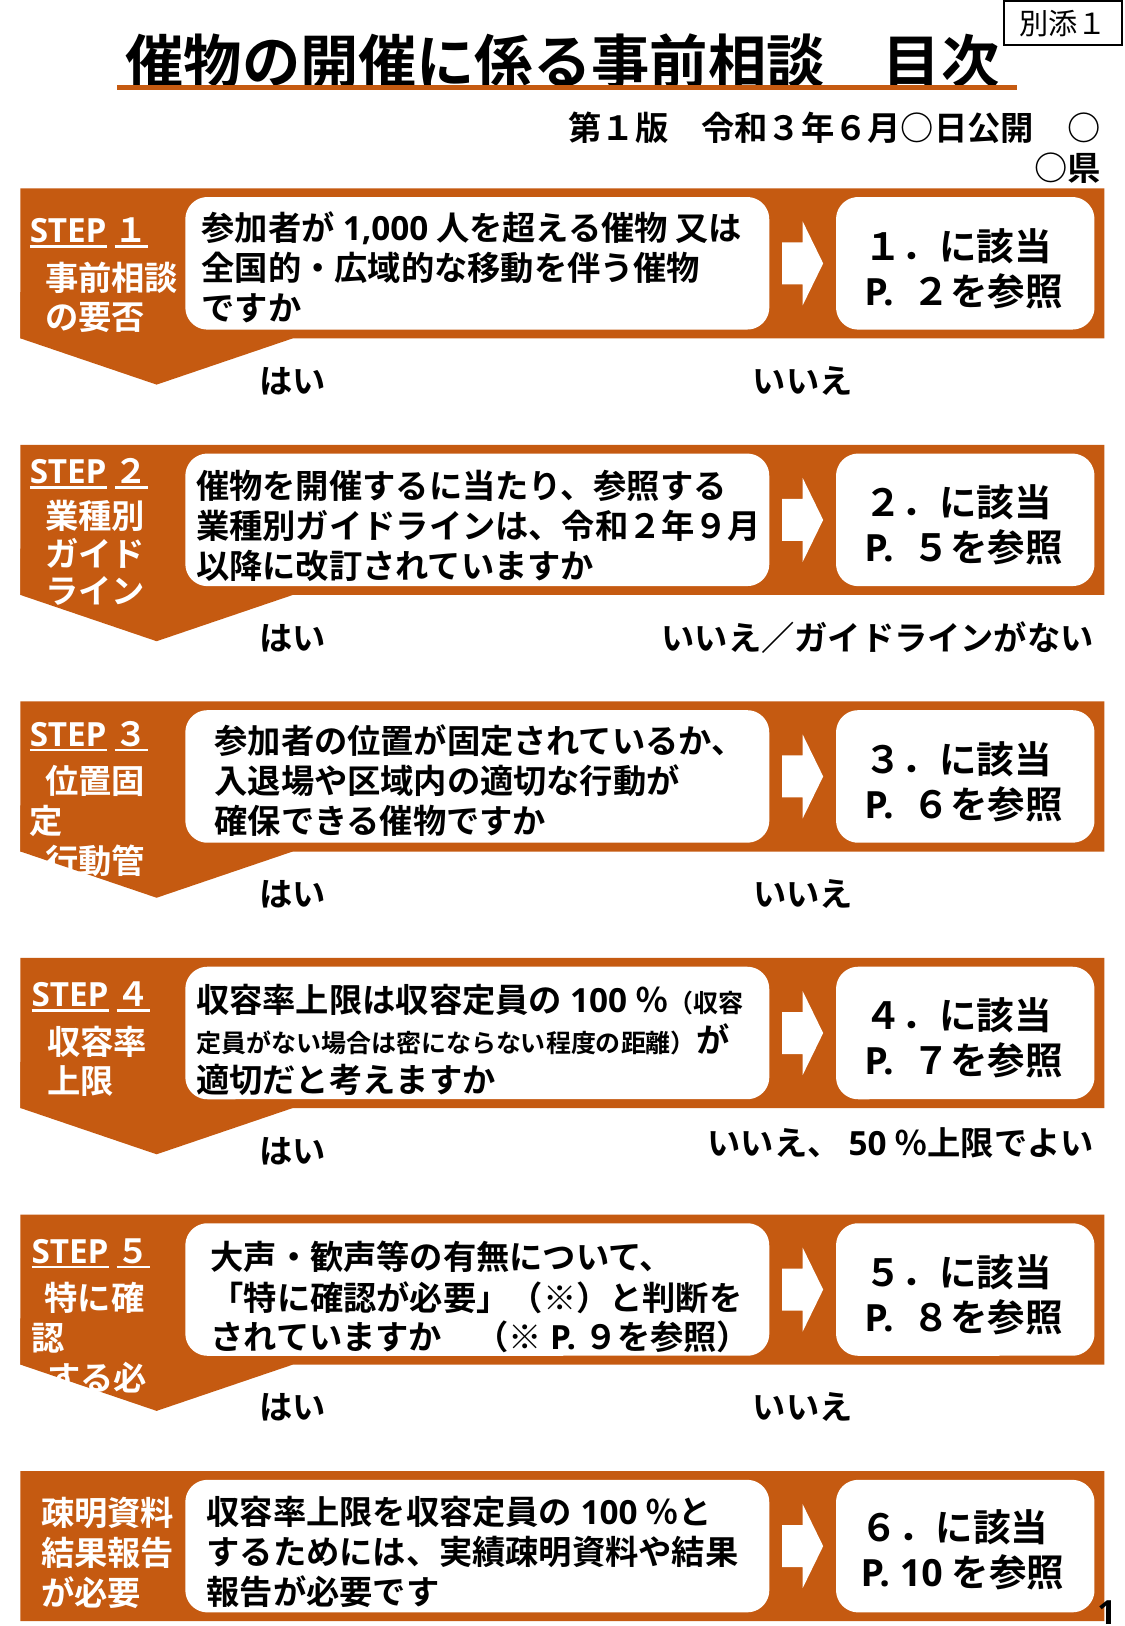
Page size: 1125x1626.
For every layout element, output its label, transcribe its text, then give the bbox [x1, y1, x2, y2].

text_box 第１版 令和３年６月○日公開 ○○県 [532, 99, 1116, 195]
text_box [14, 188, 1105, 409]
text_box 別添１ [1003, 0, 1123, 46]
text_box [14, 701, 1105, 922]
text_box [11, 1471, 1105, 1622]
text_box 催物の開催に係る事前相談 目次 [71, 17, 1053, 103]
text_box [16, 1214, 1105, 1435]
text_box 1 [1082, 1583, 1125, 1625]
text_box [16, 957, 1109, 1179]
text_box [14, 442, 1109, 665]
